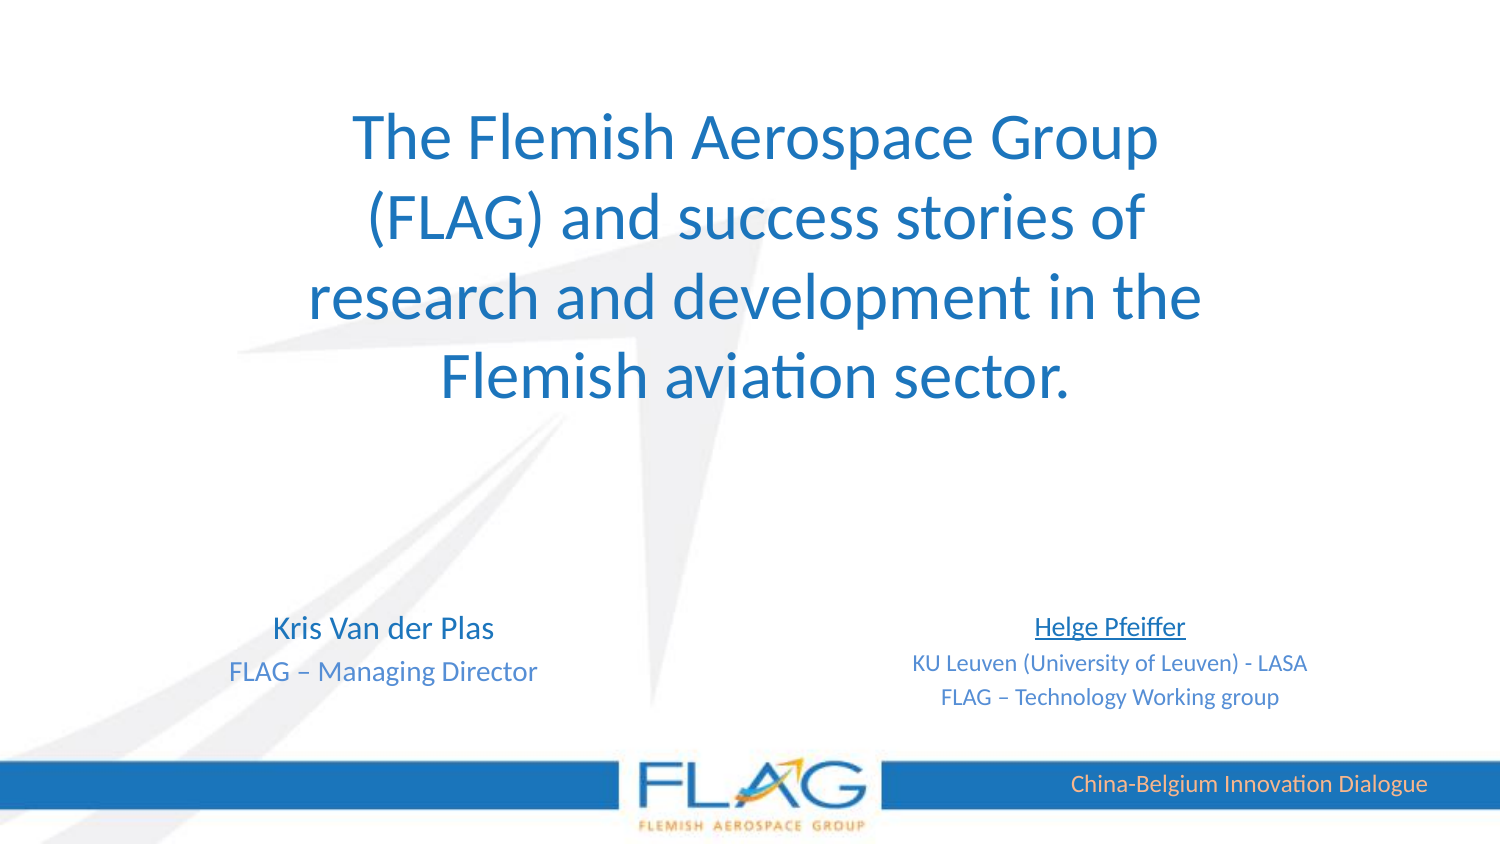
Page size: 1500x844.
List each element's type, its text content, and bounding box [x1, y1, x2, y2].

title The Flemish Aerospace Group (FLAG) and success stories of research and development in the Flemish aviation sector. [266, 161, 1247, 343]
text_box Helge Pfeiffer KU Leuven (University of Leuven) - LASA FLAG – Technology Working group [832, 528, 1388, 720]
footer China-Belgium Innovation Dialogue [1012, 759, 1488, 805]
text_box Kris Van der Plas FLAG – Managing Director [100, 598, 668, 706]
picture [0, 0, 1500, 844]
